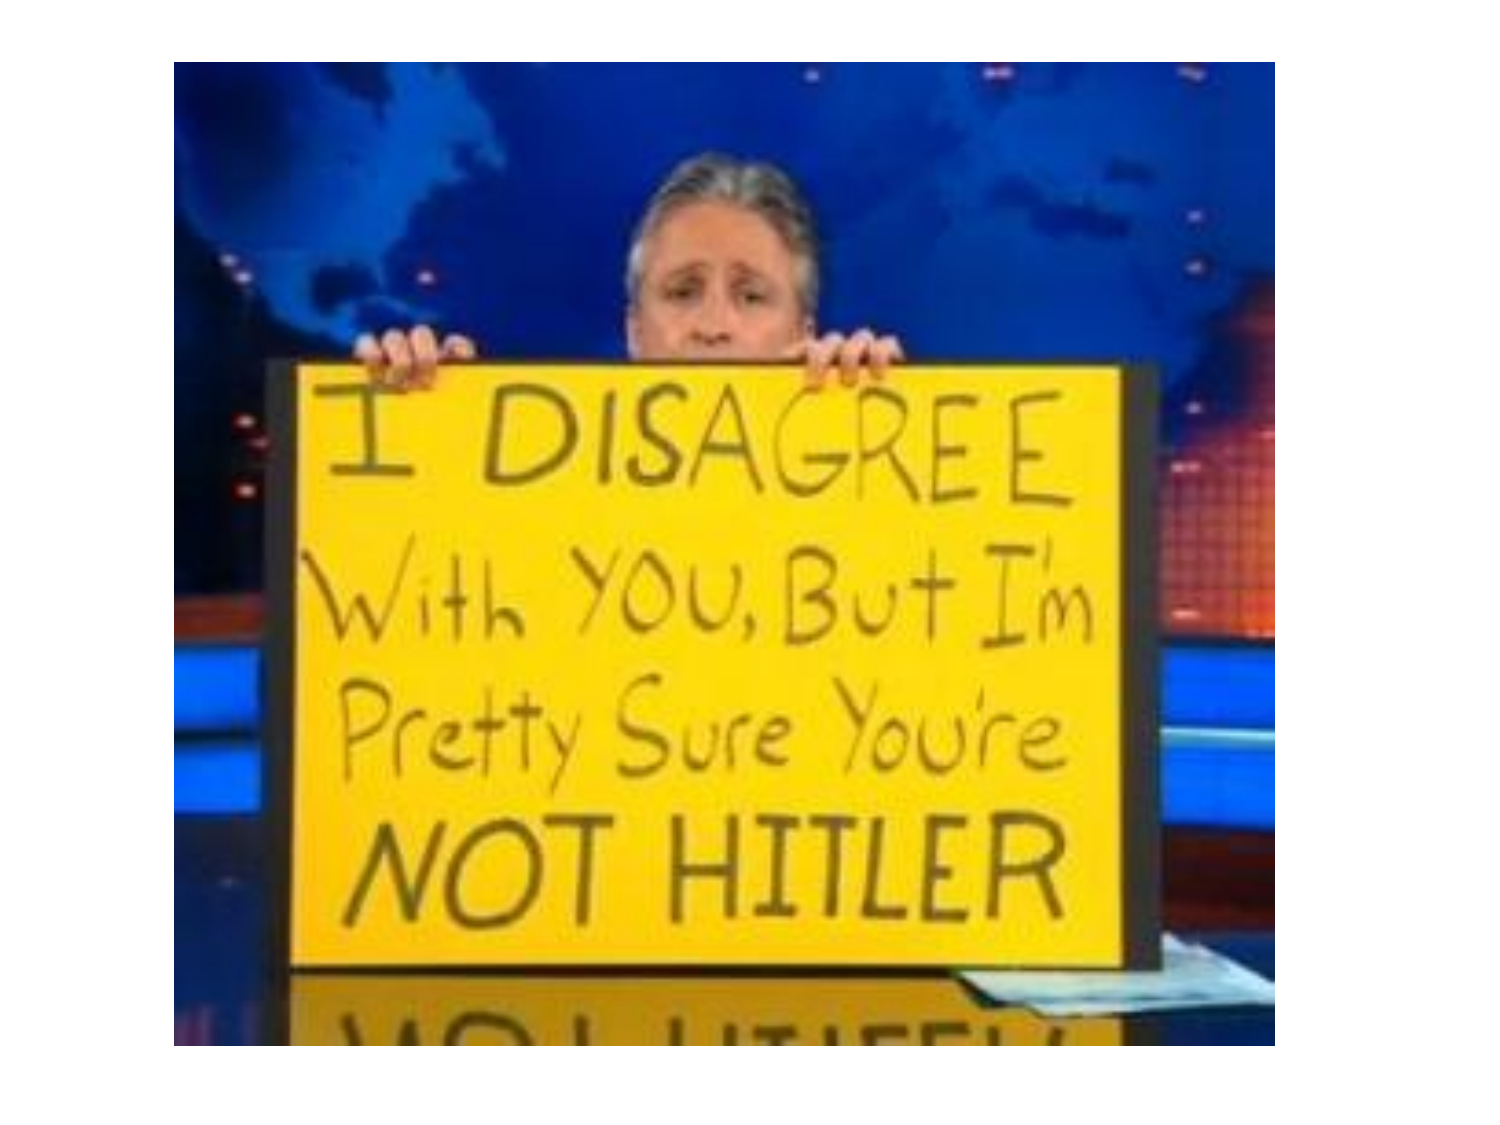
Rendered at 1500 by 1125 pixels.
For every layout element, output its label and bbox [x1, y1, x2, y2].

picture [174, 62, 1276, 1046]
